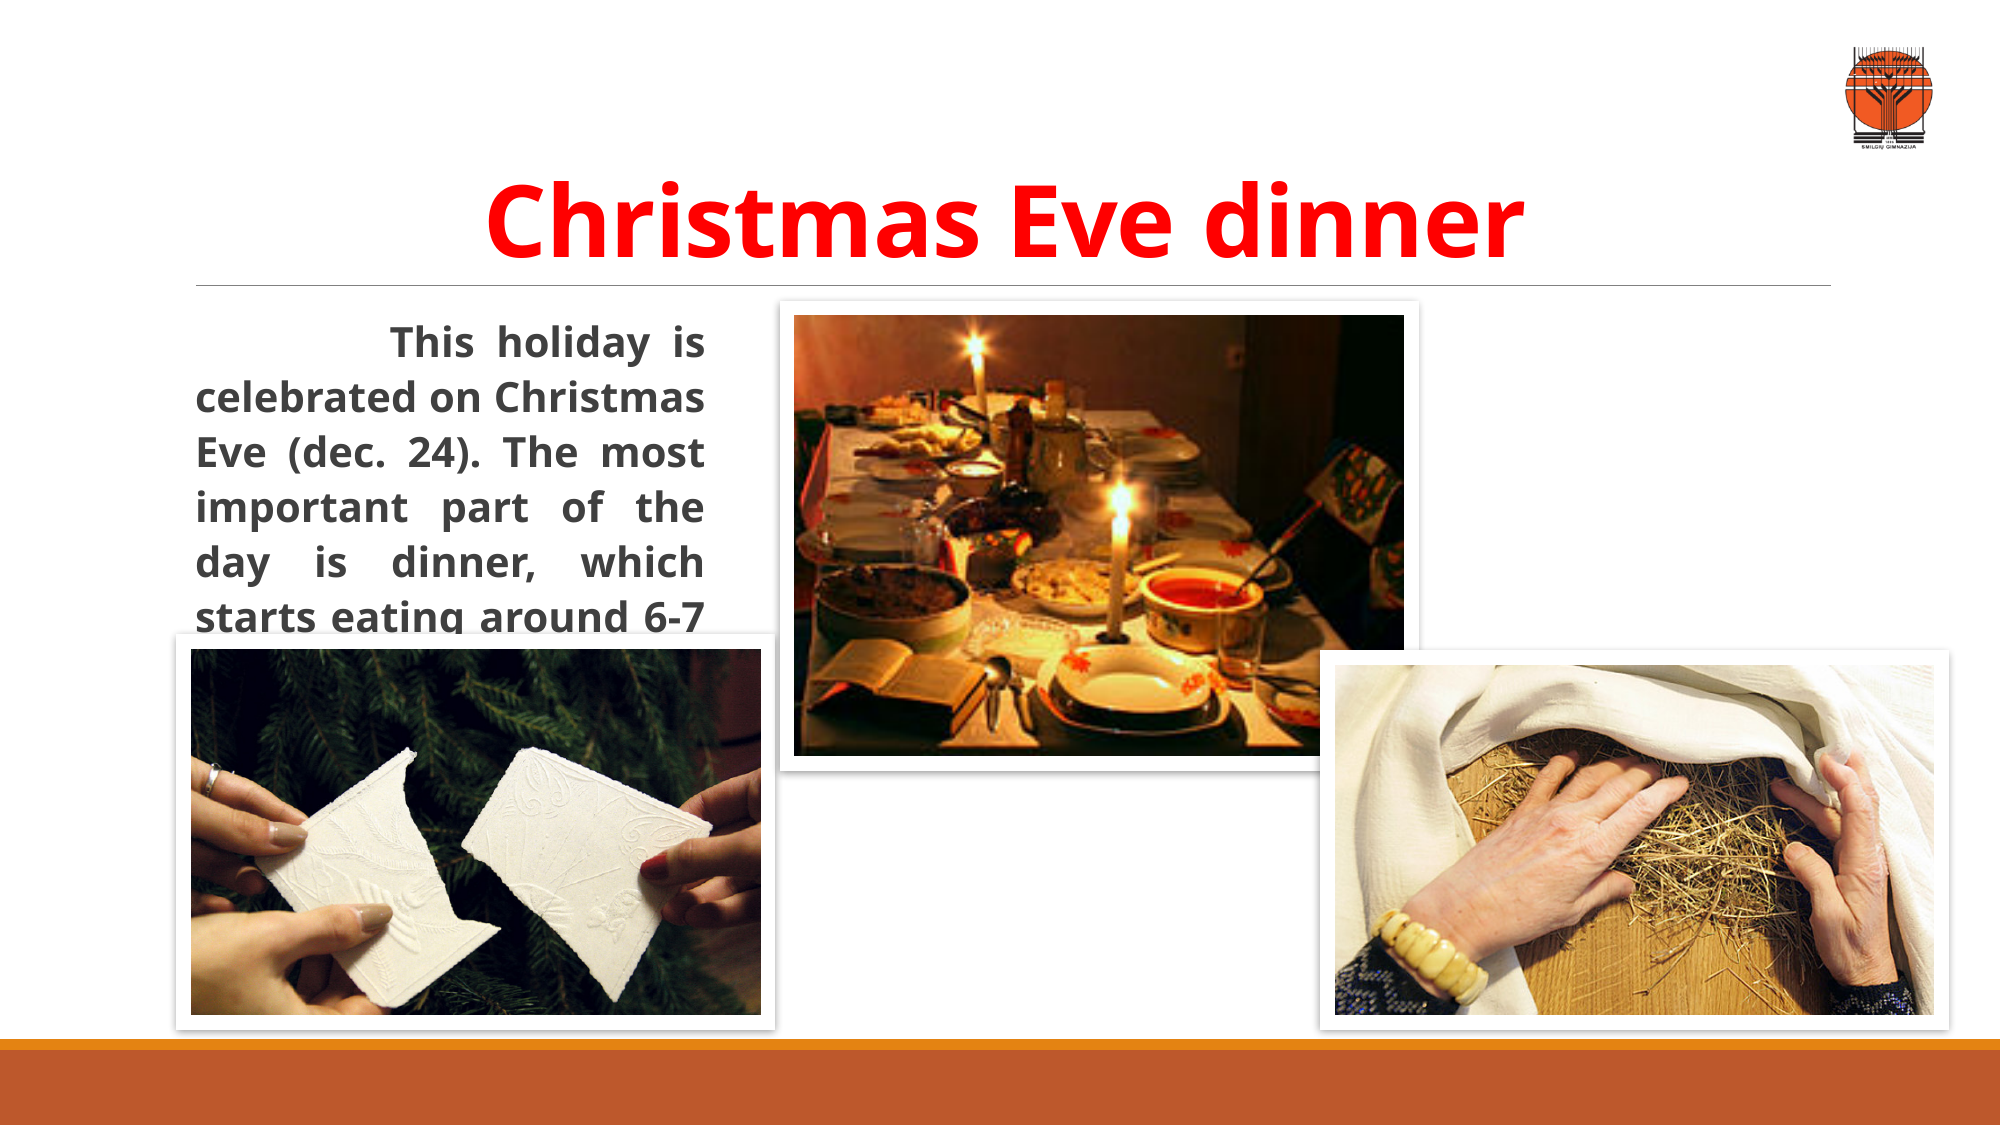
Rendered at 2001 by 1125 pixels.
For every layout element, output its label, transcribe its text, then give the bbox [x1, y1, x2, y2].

picture [190, 648, 762, 1016]
title Christmas Eve dinner [180, 47, 1830, 285]
picture [1843, 40, 1935, 151]
picture [793, 314, 1935, 1016]
list This holiday is celebrated on Christmas Eve (dec. 24). The most important part of the day is dinner, which starts eating around 6-7 pm. [180, 302, 706, 631]
